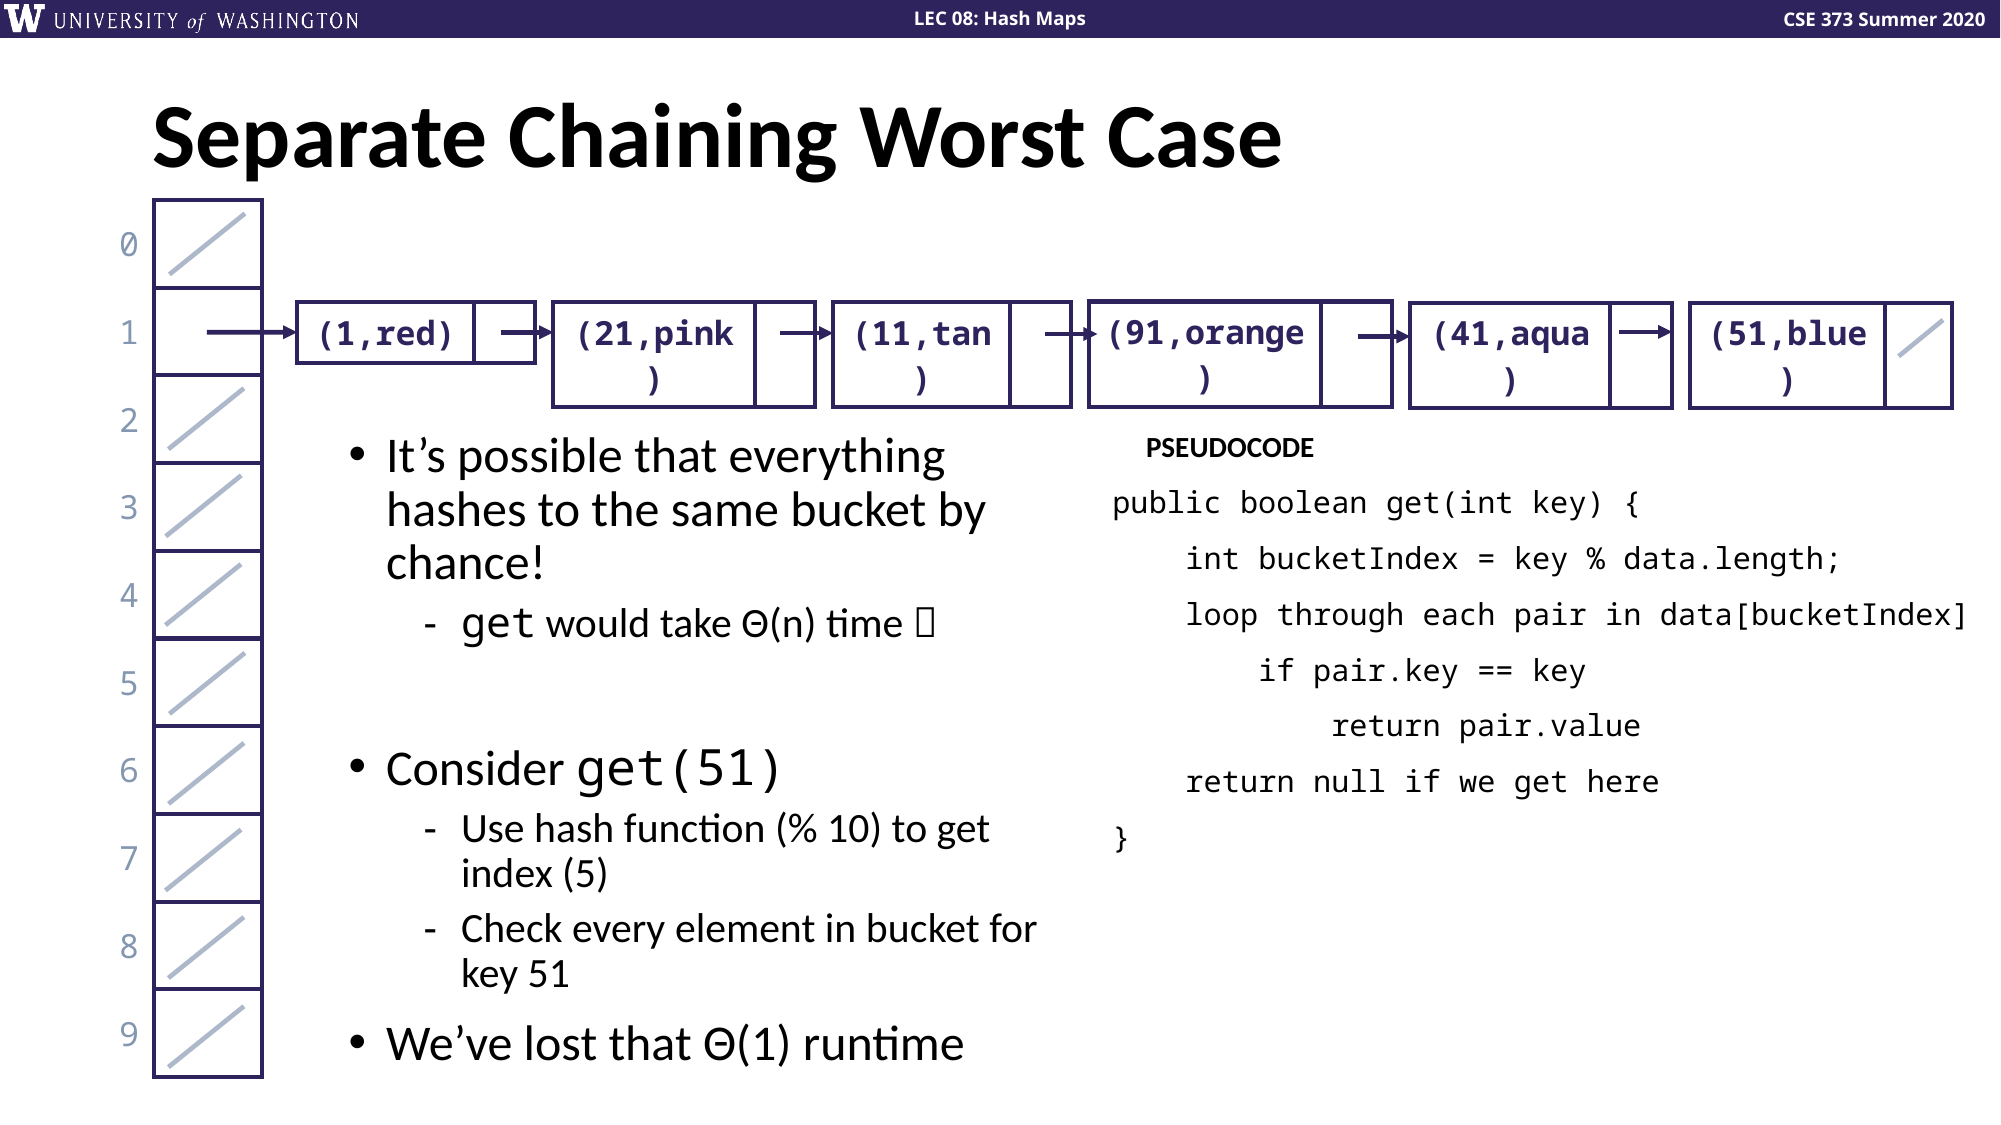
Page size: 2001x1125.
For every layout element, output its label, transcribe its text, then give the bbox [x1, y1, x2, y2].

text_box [169, 213, 245, 275]
table_cell 2 [77, 375, 152, 463]
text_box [165, 829, 241, 891]
text_box PSEUDOCODE [1131, 421, 1332, 472]
table_header [1612, 305, 1670, 406]
table_cell 8 [77, 902, 152, 989]
table_cell 3 [77, 463, 152, 551]
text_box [165, 564, 241, 626]
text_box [168, 742, 244, 804]
table_cell 6 [77, 726, 152, 814]
table_cell [156, 728, 260, 812]
table_cell [156, 465, 260, 549]
text_box public boolean get(int key) { int bucketIndex = key % data.length; loop through each pair in data[bucketIndex] if pair.key == key return pair.value return null if we get here } [1097, 476, 2000, 871]
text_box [168, 1006, 244, 1068]
table_cell 9 [77, 989, 152, 1077]
table_cell [156, 816, 260, 900]
list It’s possible that everything hashes to the same bucket by chance! get would take Θ(n) time  Consider get(51) Use hash function (% 10) to get index (5) Check every element in bucket for key 51 We’ve lost that Θ(1) runtime [333, 421, 1090, 1096]
table_header [757, 304, 813, 405]
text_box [168, 388, 244, 450]
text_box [1898, 319, 1944, 357]
table_header [156, 202, 260, 286]
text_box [165, 475, 242, 537]
table_header [476, 304, 533, 361]
table_header 0 [77, 200, 152, 288]
table_cell [156, 377, 260, 461]
table_header (91,orange) [1091, 304, 1319, 405]
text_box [168, 917, 244, 979]
table_cell [156, 290, 260, 373]
table_cell [156, 553, 260, 636]
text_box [169, 652, 245, 714]
table_header [1012, 304, 1069, 405]
picture [4, 4, 358, 33]
title Separate Chaining Worst Case [137, 74, 1863, 200]
table_header [1323, 304, 1390, 405]
table_cell 4 [77, 551, 152, 639]
table_header (1,red) [299, 304, 472, 361]
table_cell 7 [77, 814, 152, 902]
table_cell 5 [77, 639, 152, 726]
table_header (41,aqua) [1412, 305, 1608, 406]
table_cell [156, 641, 260, 724]
table_header (51,blue) [1692, 305, 1883, 406]
table_cell [156, 904, 260, 987]
table_cell [156, 991, 260, 1075]
table_header (21,pink) [555, 304, 753, 405]
table_header [1887, 305, 1950, 406]
table_cell 1 [77, 288, 152, 375]
table_header (11,tan) [835, 304, 1008, 405]
